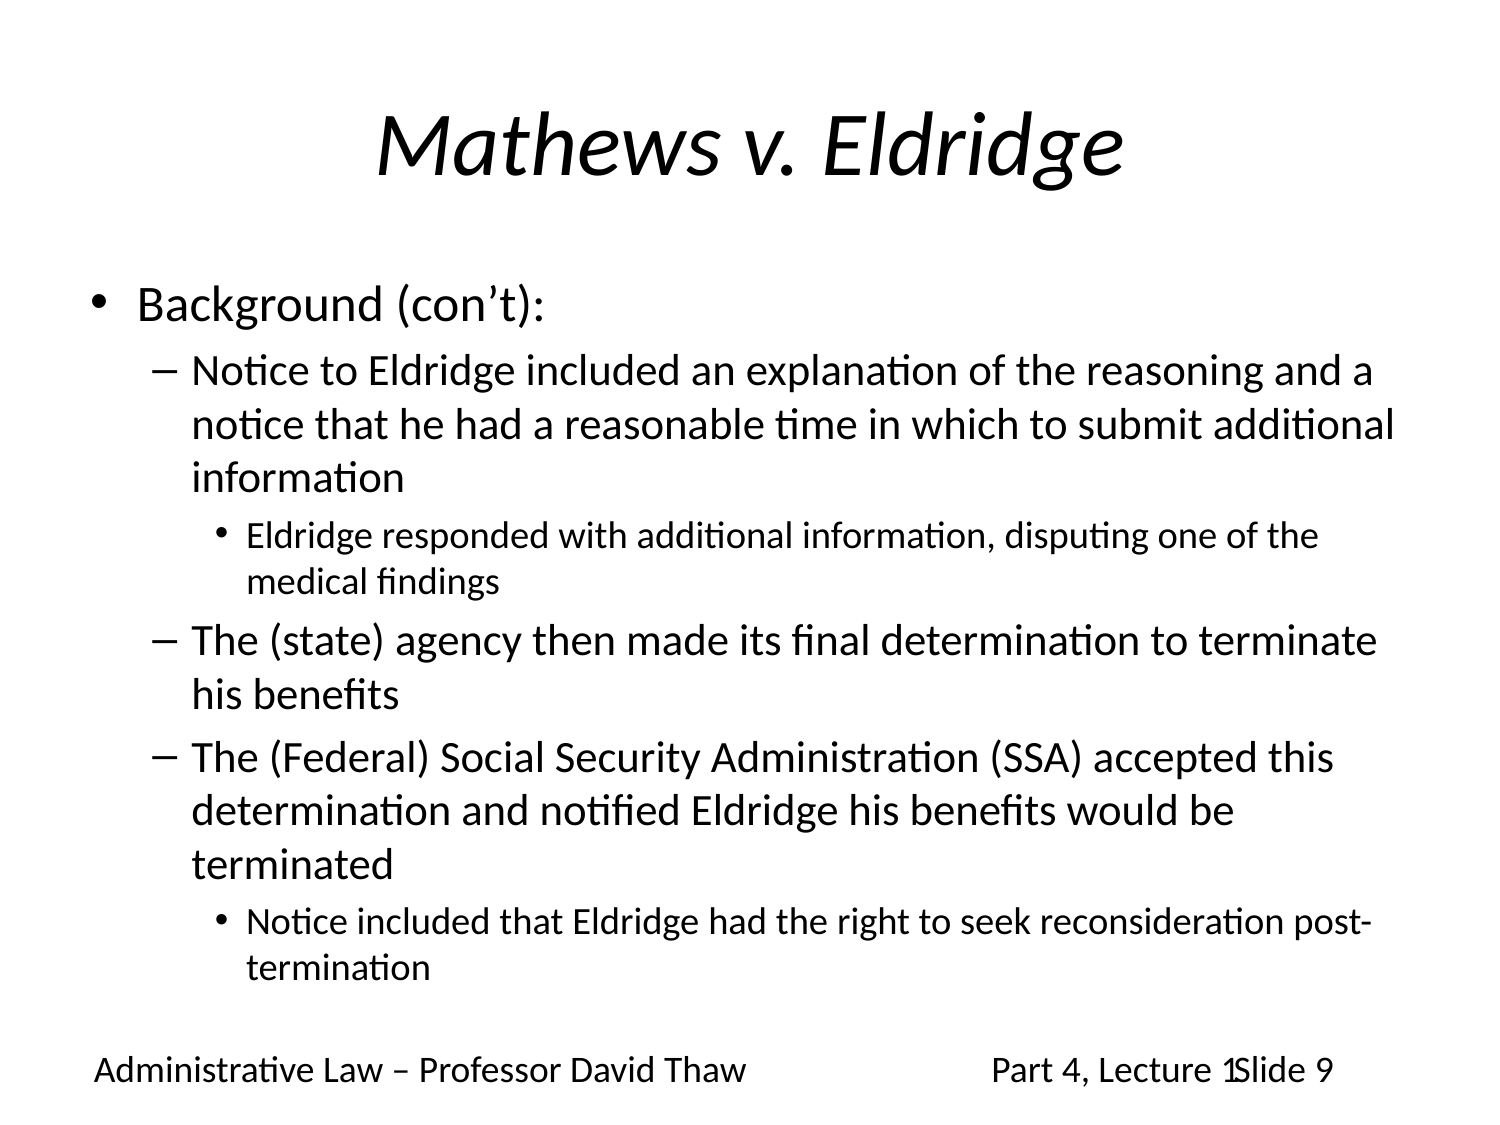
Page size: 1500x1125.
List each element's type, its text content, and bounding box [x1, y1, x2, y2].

list Background (con’t): Notice to Eldridge included an explanation of the reasoning and a notice that he had a reasonable time in which to submit additional information Eldridge responded with additional information, disputing one of the medical findings The (state) agency then made its final determination to terminate his benefits The (Federal) Social Security Administration (SSA) accepted this determination and notified Eldridge his benefits would be terminated Notice included that Eldridge had the right to seek reconsideration post-termination [75, 262, 1425, 1005]
title Mathews v. Eldridge [75, 45, 1425, 233]
